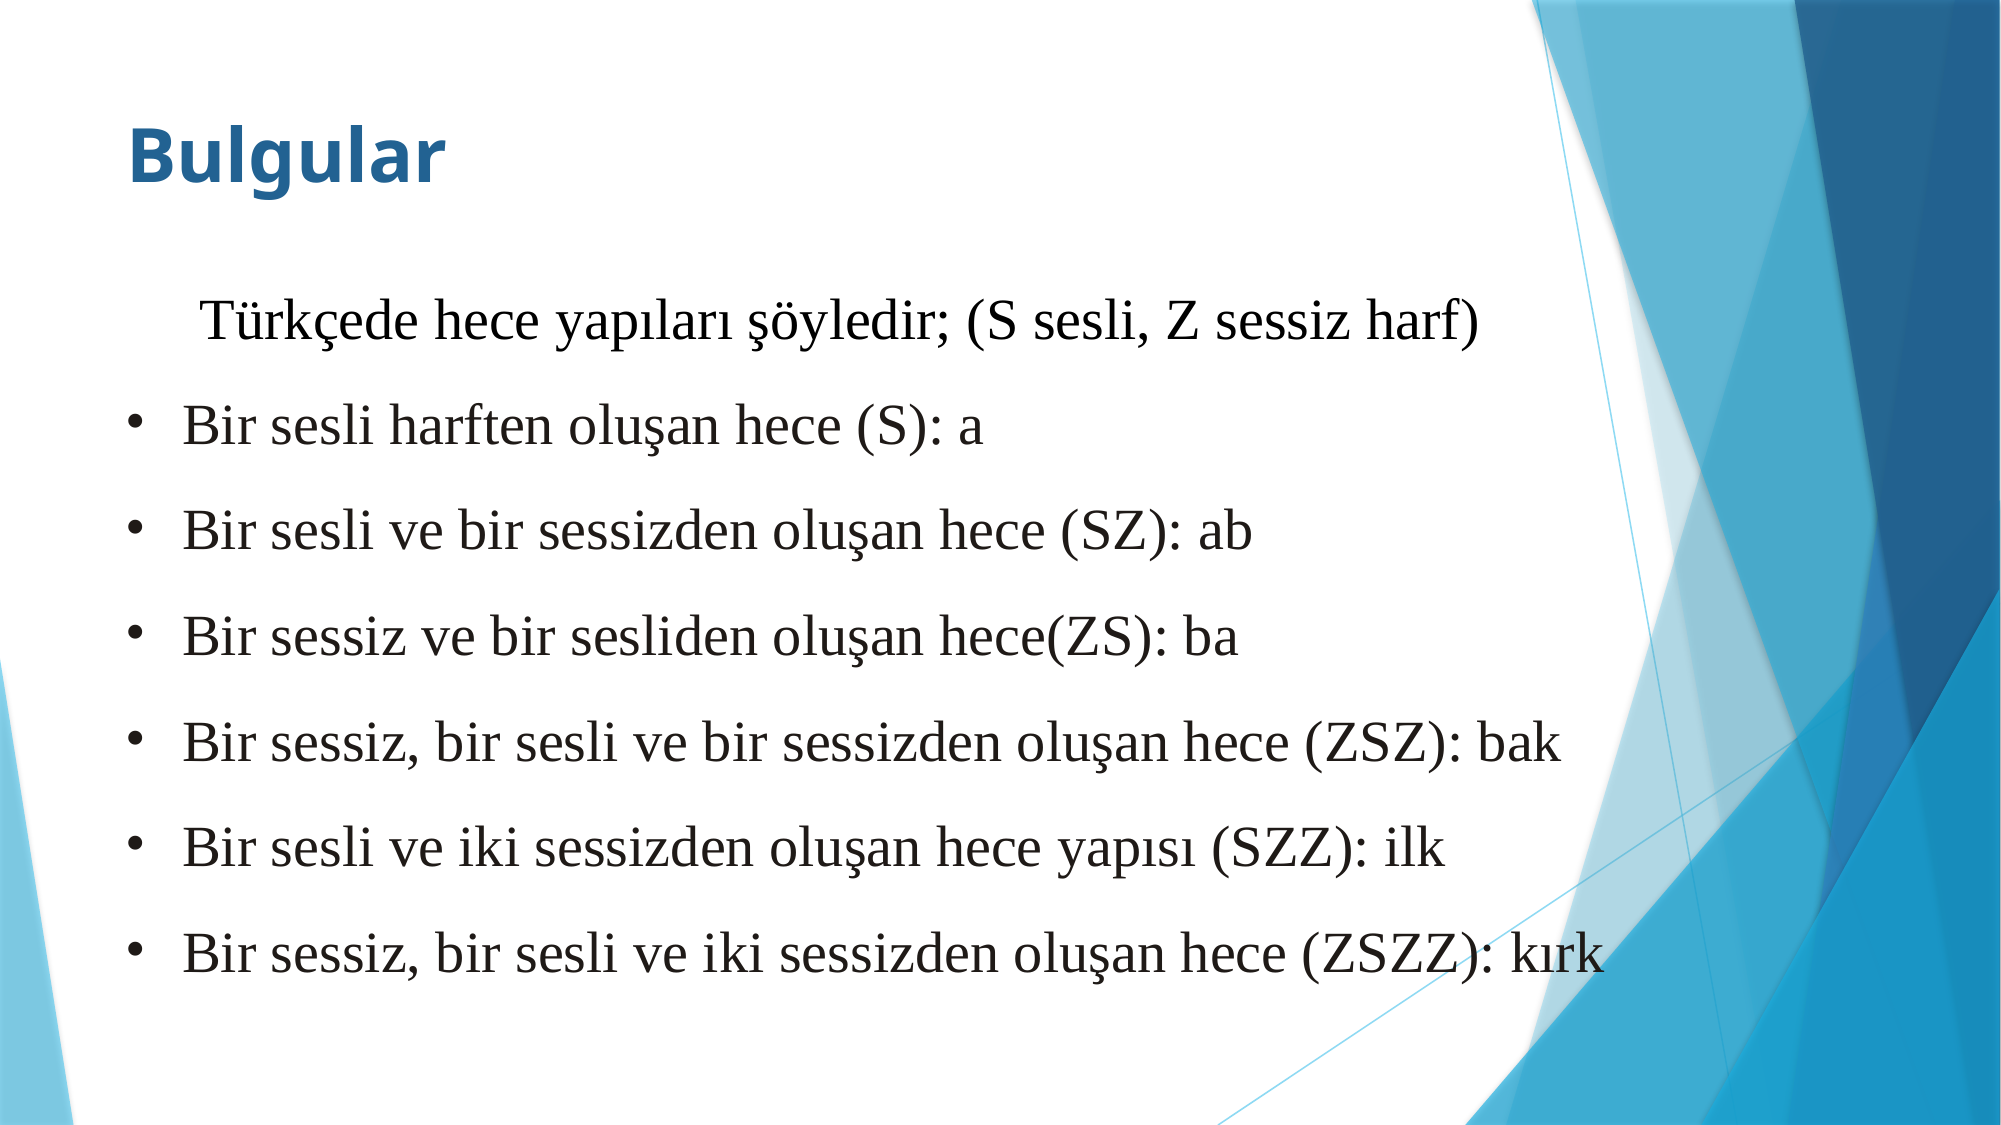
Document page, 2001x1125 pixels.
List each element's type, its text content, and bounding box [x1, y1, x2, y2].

text_box Türkçede hece yapıları şöyledir; (S sesli, Z sessiz harf) Bir sesli harften oluşan hece (S): a Bir sesli ve bir sessizden oluşan hece (SZ): ab Bir sessiz ve bir sesliden oluşan hece(ZS): ba Bir sessiz, bir sesli ve bir sessizden oluşan hece (ZSZ): bak Bir sesli ve iki sessizden oluşan hece yapısı (SZZ): ilk Bir sessiz, bir sesli ve iki sessizden oluşan hece (ZSZZ): kırk [111, 262, 1636, 991]
title Bulgular [111, 99, 1522, 262]
